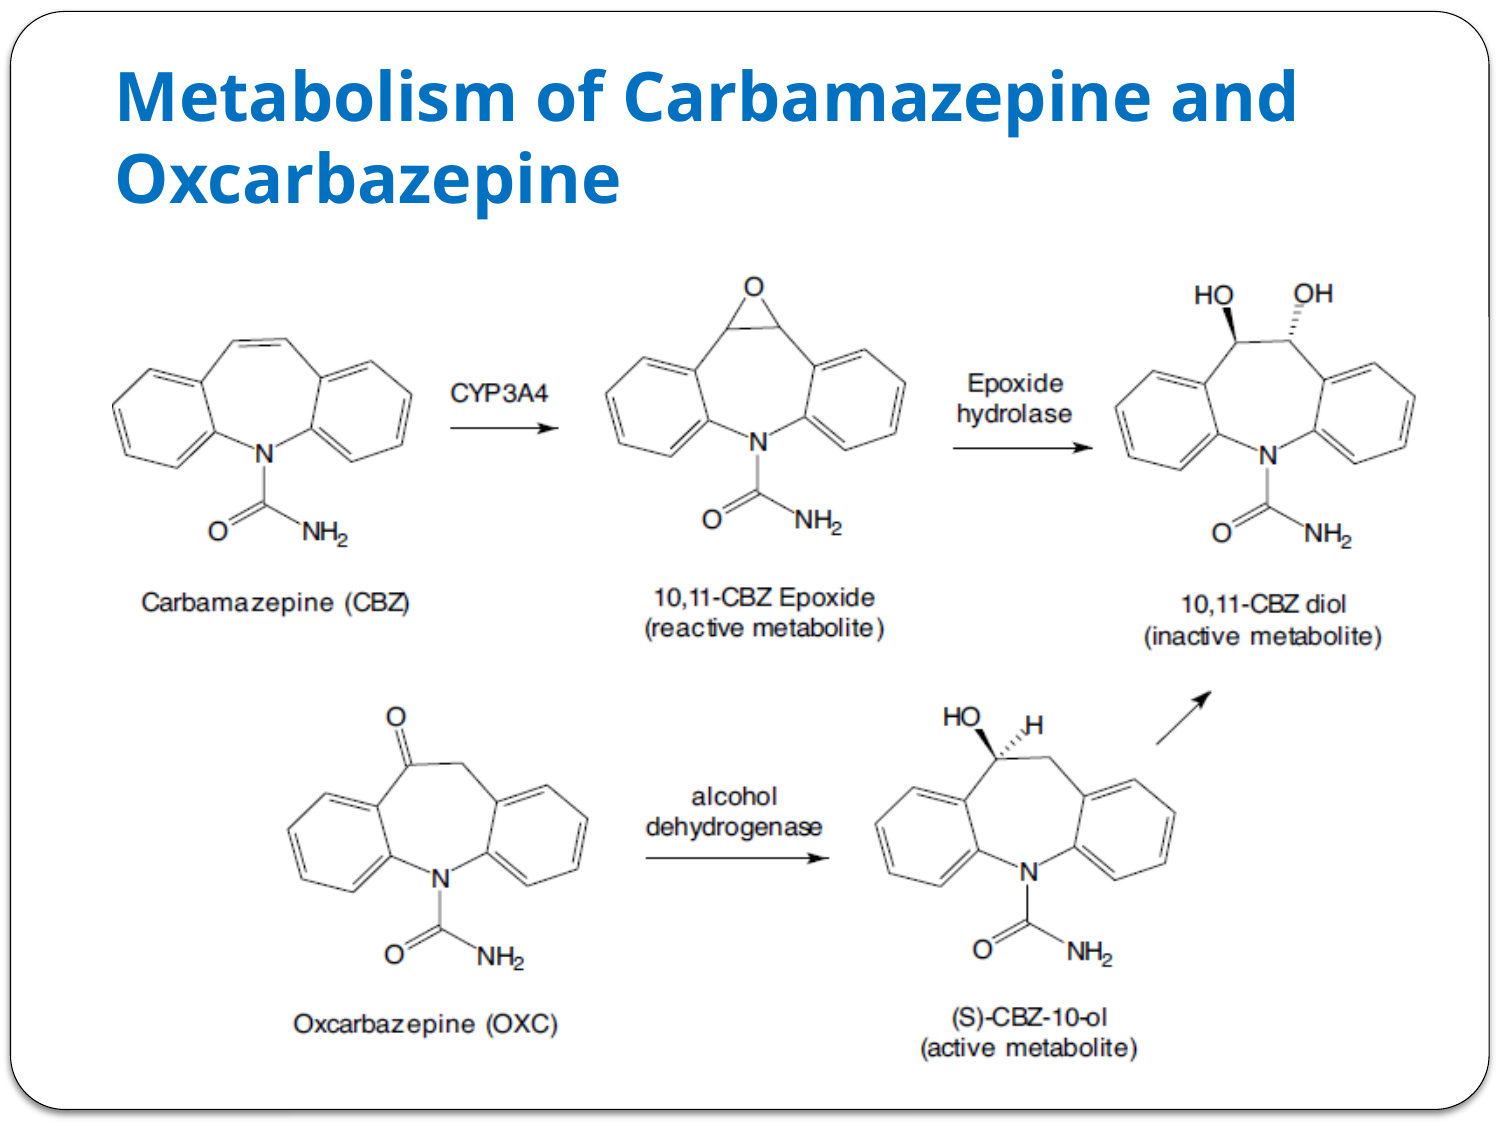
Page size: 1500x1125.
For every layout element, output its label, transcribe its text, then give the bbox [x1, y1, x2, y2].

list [111, 237, 1459, 1071]
title Metabolism of Carbamazepine and Oxcarbazepine [100, 45, 1425, 233]
